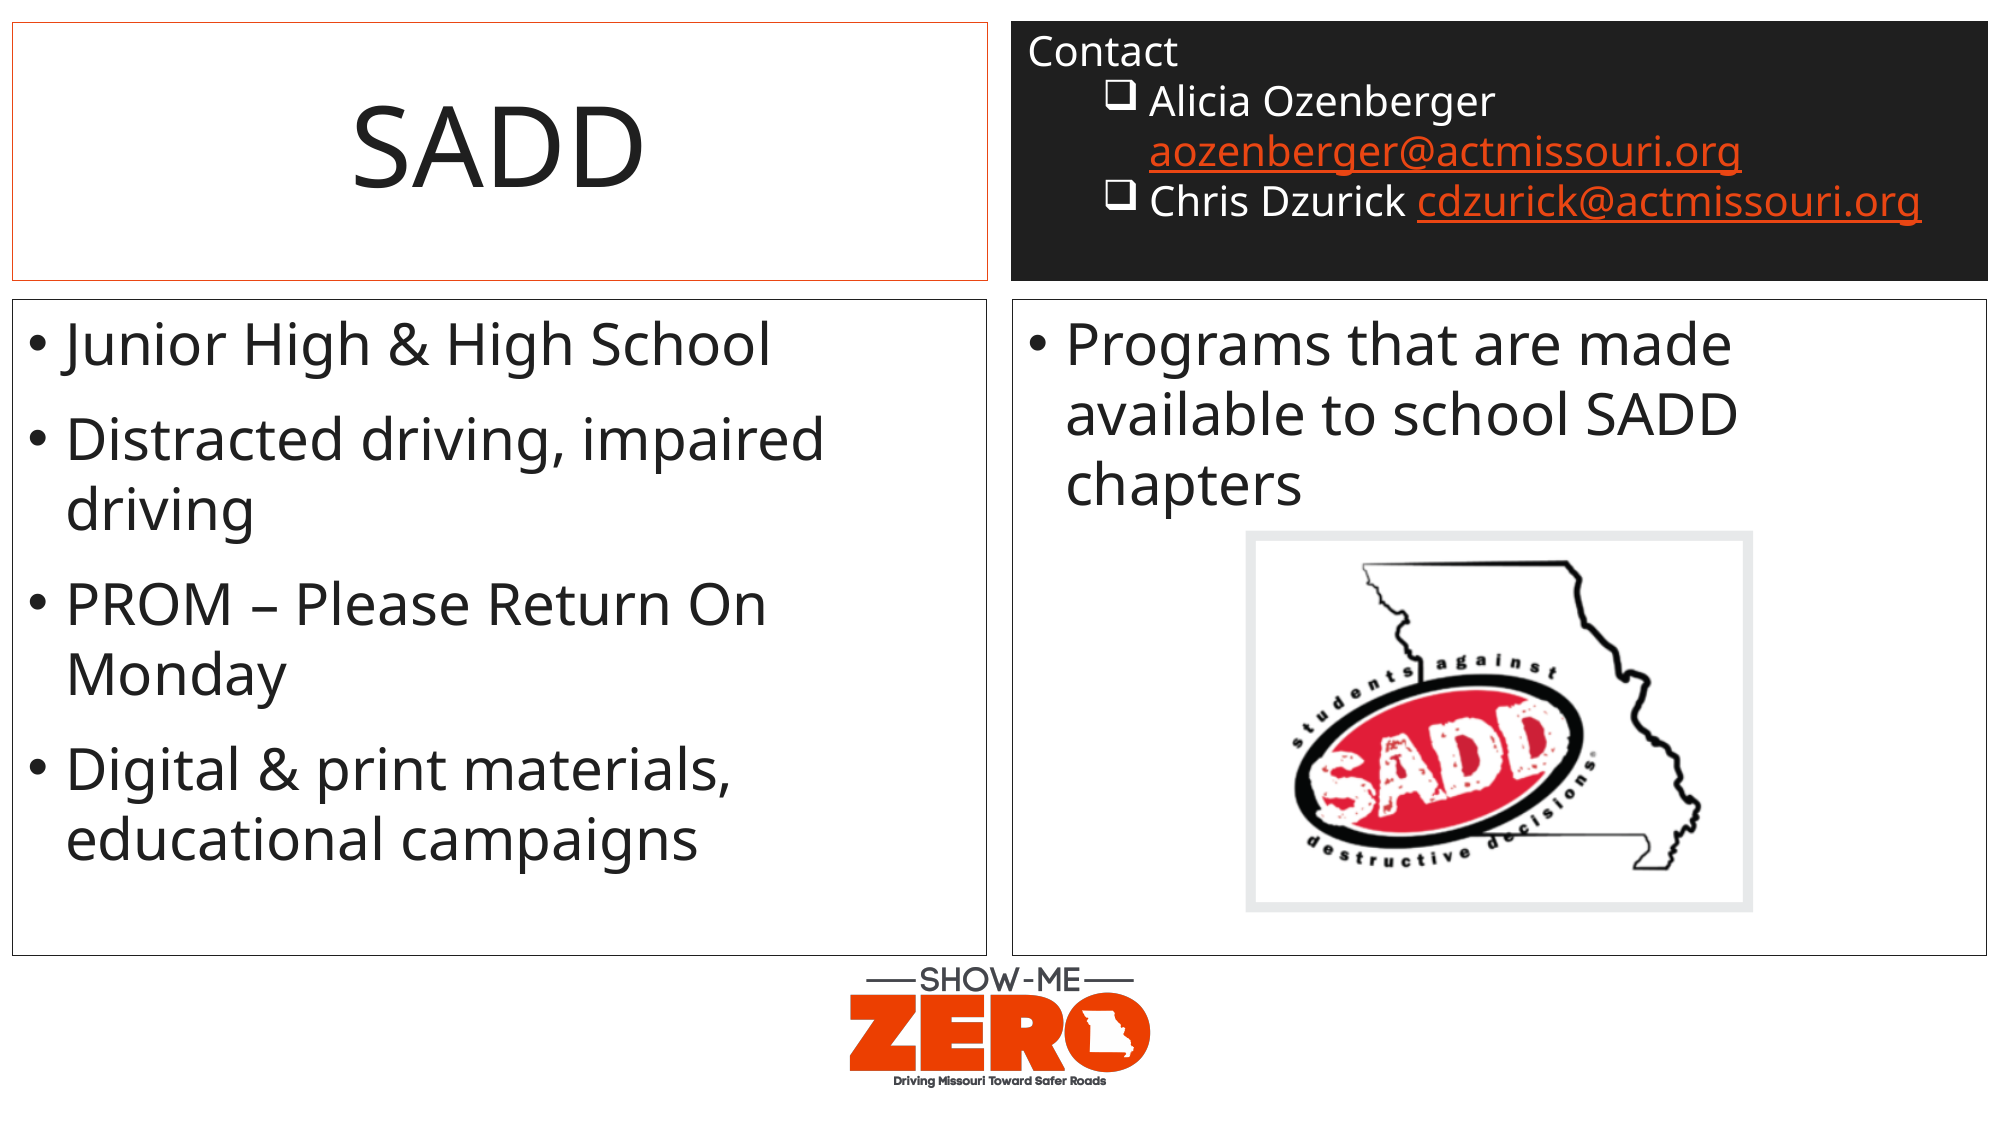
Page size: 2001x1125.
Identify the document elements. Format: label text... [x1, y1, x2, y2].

picture [827, 952, 1173, 1103]
title SADD [12, 22, 988, 281]
list Programs that are made available to school SADD chapters [1012, 299, 1987, 956]
list Junior High & High School Distracted driving, impaired driving PROM – Please Return On Monday Digital & print materials, educational campaigns [12, 299, 987, 956]
text_box Contact Alicia Ozenberger aozenberger@actmissouri.org Chris Dzurick cdzurick@actmissouri.org [1012, 17, 1987, 233]
picture [1239, 524, 1761, 918]
